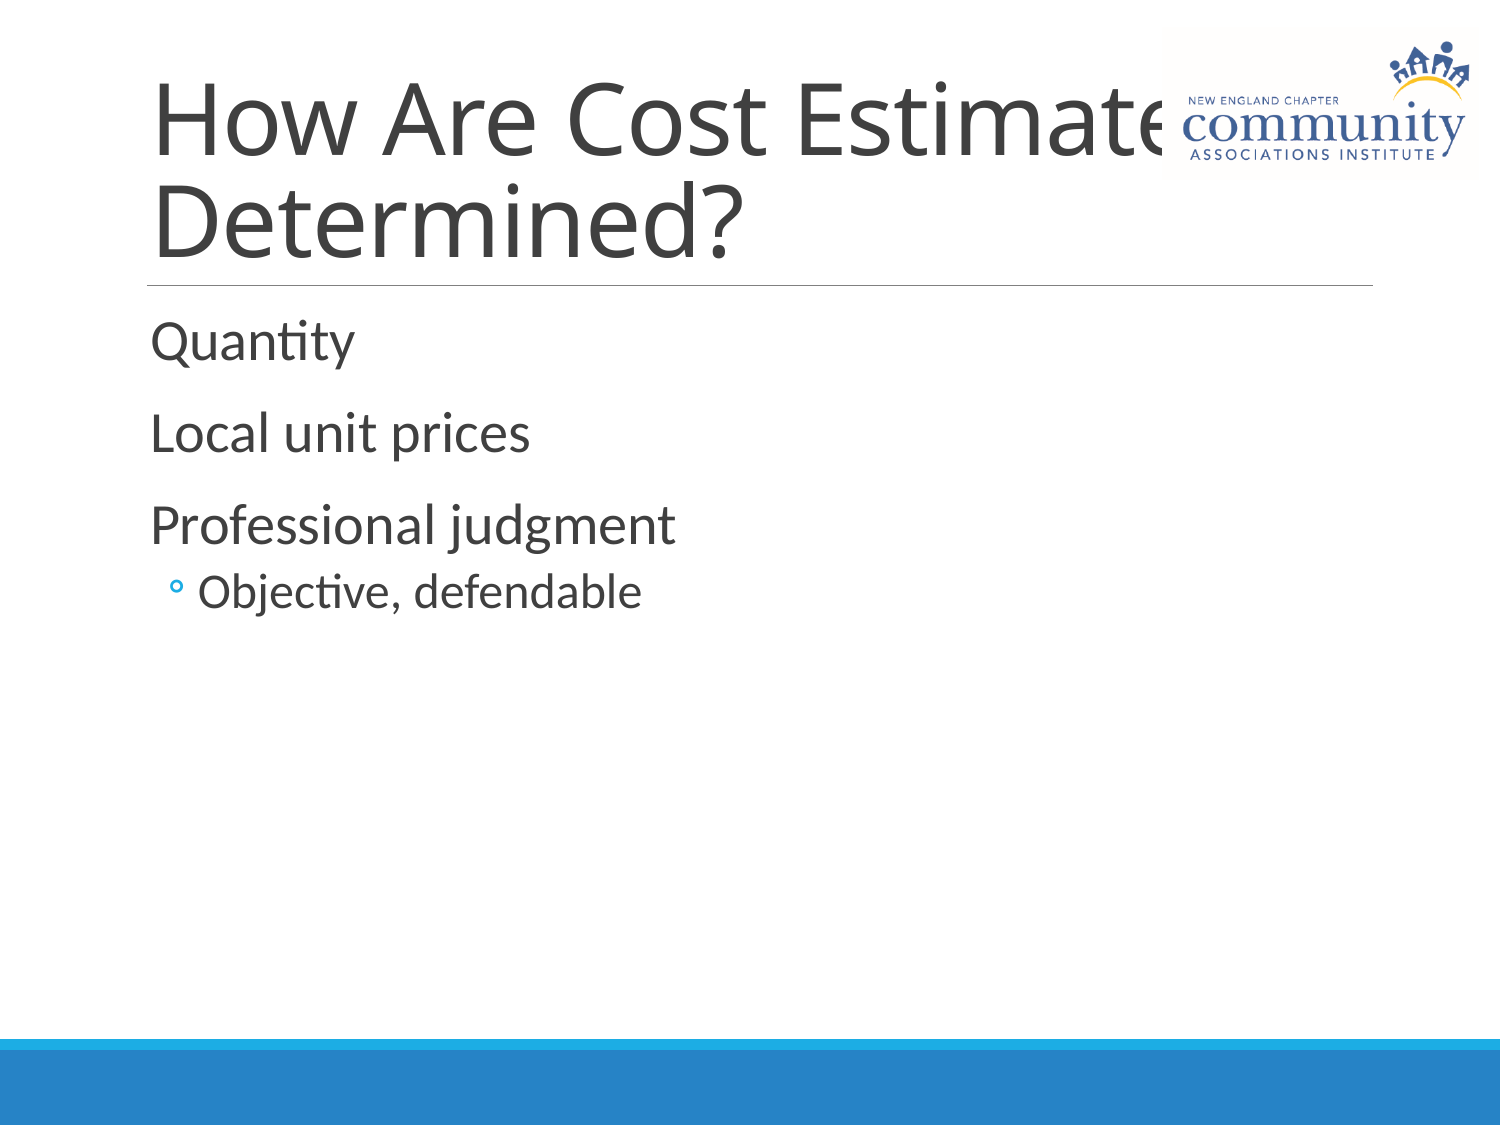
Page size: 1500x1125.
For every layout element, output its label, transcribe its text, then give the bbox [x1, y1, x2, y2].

title How Are Cost Estimates Determined? [135, 47, 1373, 285]
picture [1161, 26, 1479, 181]
list Quantity Local unit prices Professional judgment Objective, defendable [135, 302, 1373, 963]
